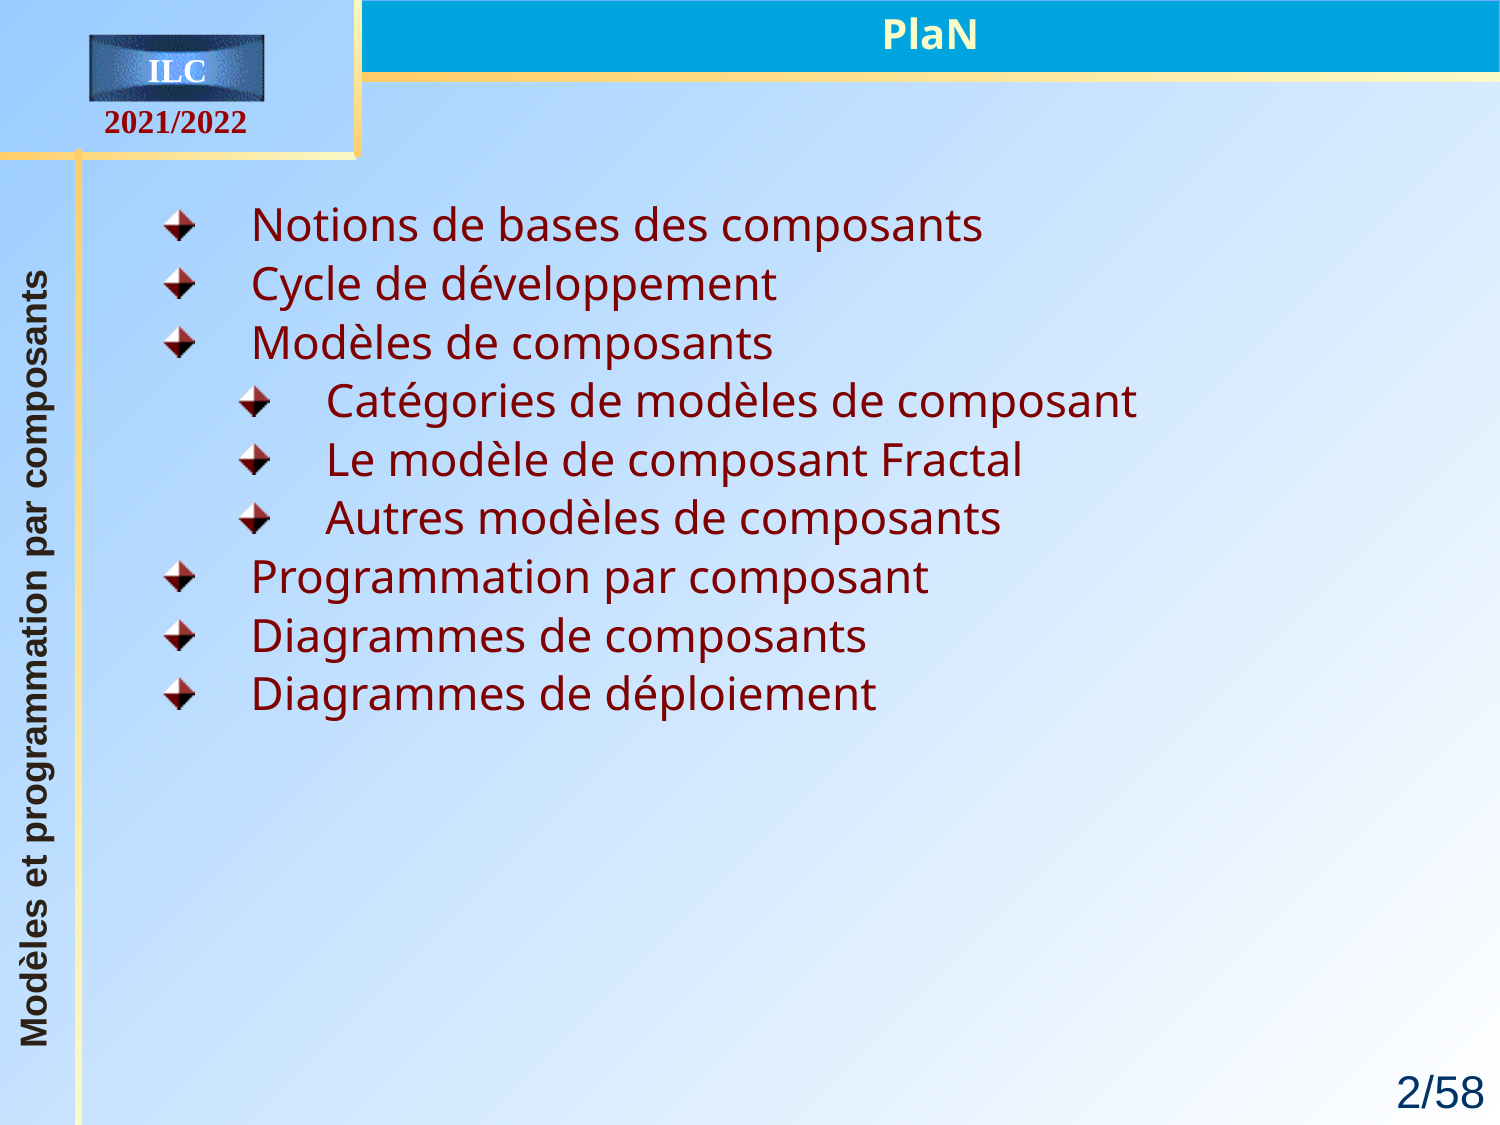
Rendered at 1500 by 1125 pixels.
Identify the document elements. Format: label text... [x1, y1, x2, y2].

picture [162, 676, 195, 710]
picture [61, 18, 295, 119]
picture [162, 208, 195, 241]
picture [237, 501, 270, 534]
text_box Notions de bases des composants Cycle de développement Modèles de composants Catégories de modèles de composant Le modèle de composant Fractal Autres modèles de composants Programmation par composant Diagrammes de composants Diagrammes de déploiement [0, 195, 1388, 640]
picture [237, 384, 270, 417]
picture [162, 618, 195, 651]
picture [162, 325, 195, 358]
picture [237, 442, 270, 475]
picture [162, 559, 195, 592]
picture [162, 266, 195, 299]
text_box PlaN [360, 0, 1500, 65]
